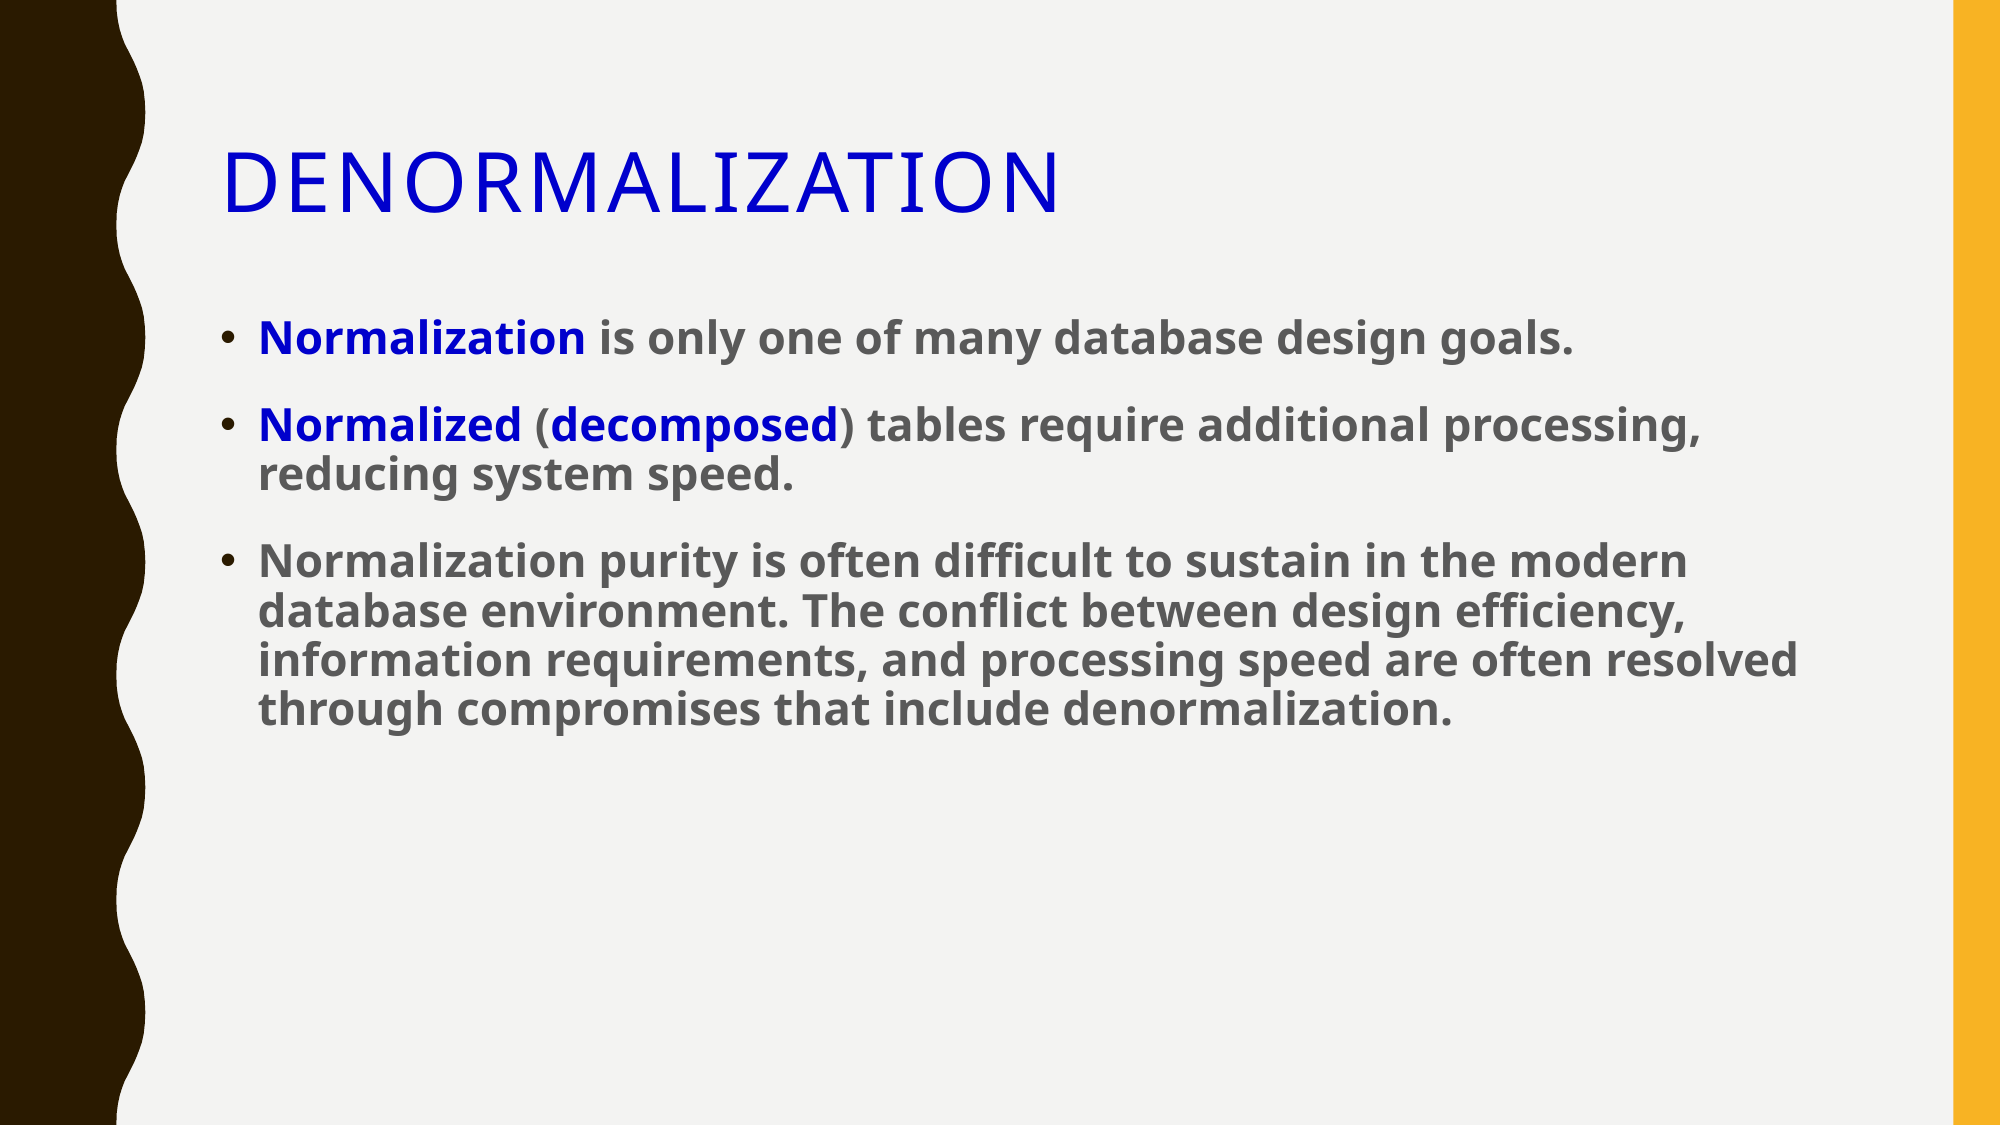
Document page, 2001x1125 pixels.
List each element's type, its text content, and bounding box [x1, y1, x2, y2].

list Normalization is only one of many database design goals. Normalized (decomposed) tables require additional processing, reducing system speed. Normalization purity is often difficult to sustain in the modern database environment. The conflict between design efficiency, information requirements, and processing speed are often resolved through compromises that include denormalization. [205, 307, 1819, 1019]
title Denormalization [205, 62, 1875, 308]
